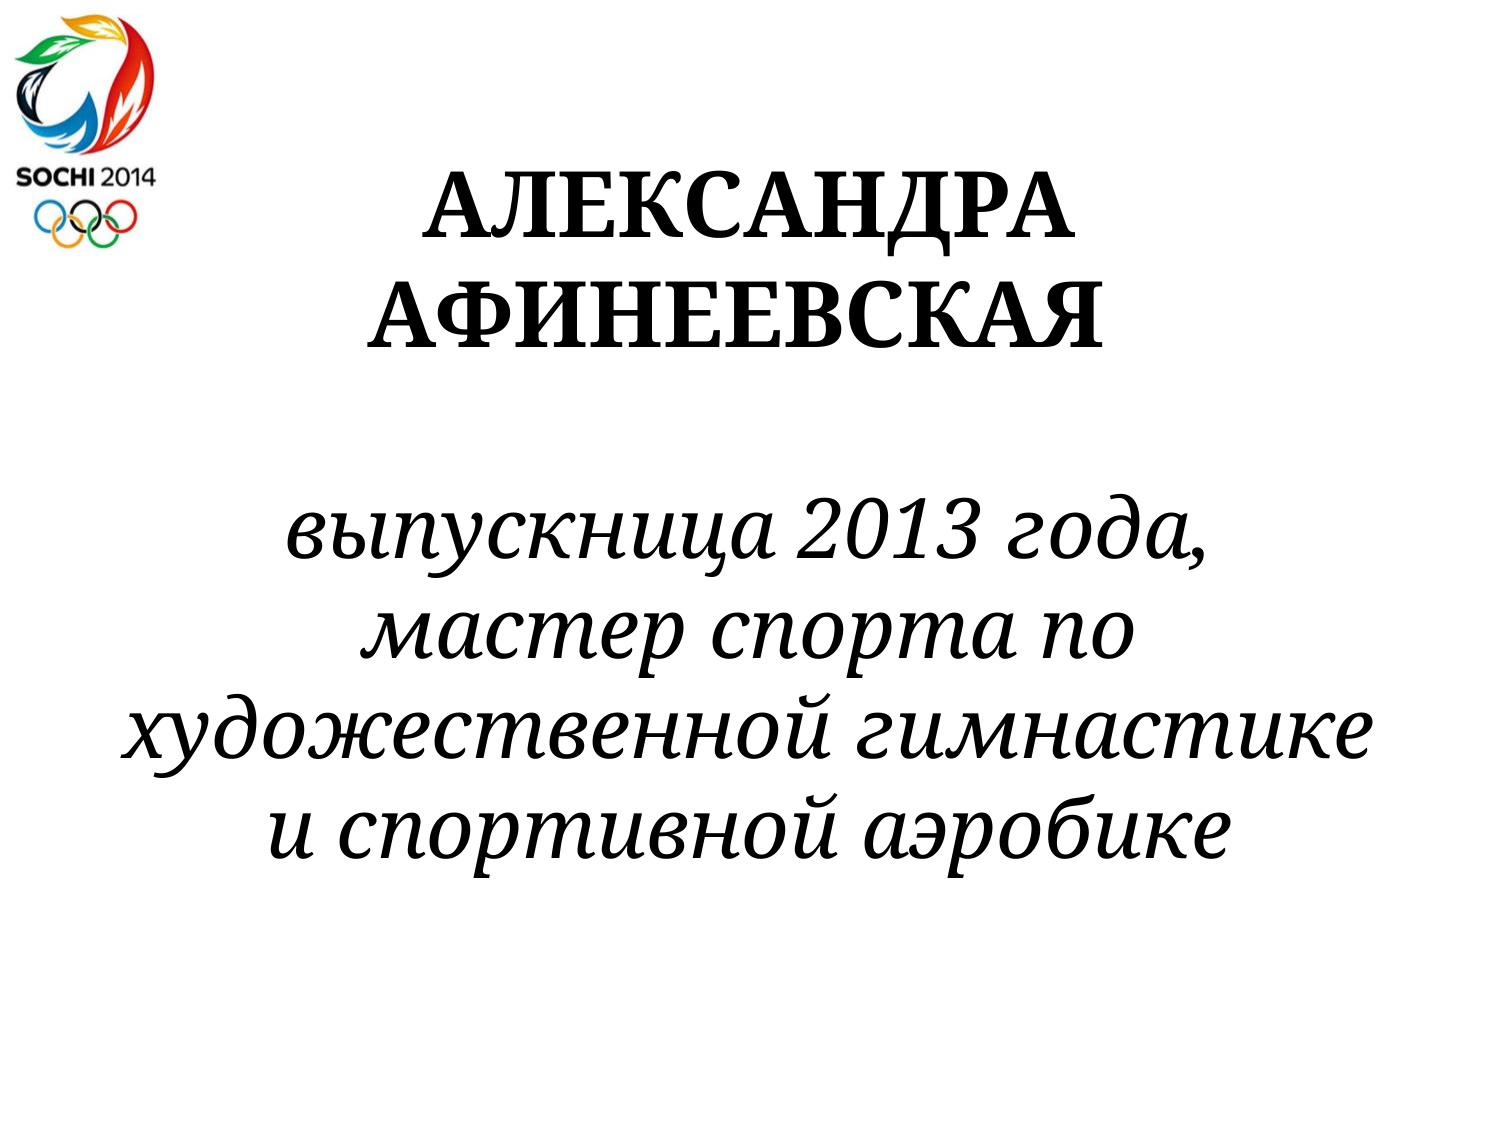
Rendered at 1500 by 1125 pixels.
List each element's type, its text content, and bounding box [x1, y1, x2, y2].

picture [0, 0, 187, 276]
title АЛЕКСАНДРА АФИНЕЕВСКАЯ выпускница 2013 года, мастер спорта по художественной гимнастике и спортивной аэробике [75, 45, 1424, 977]
